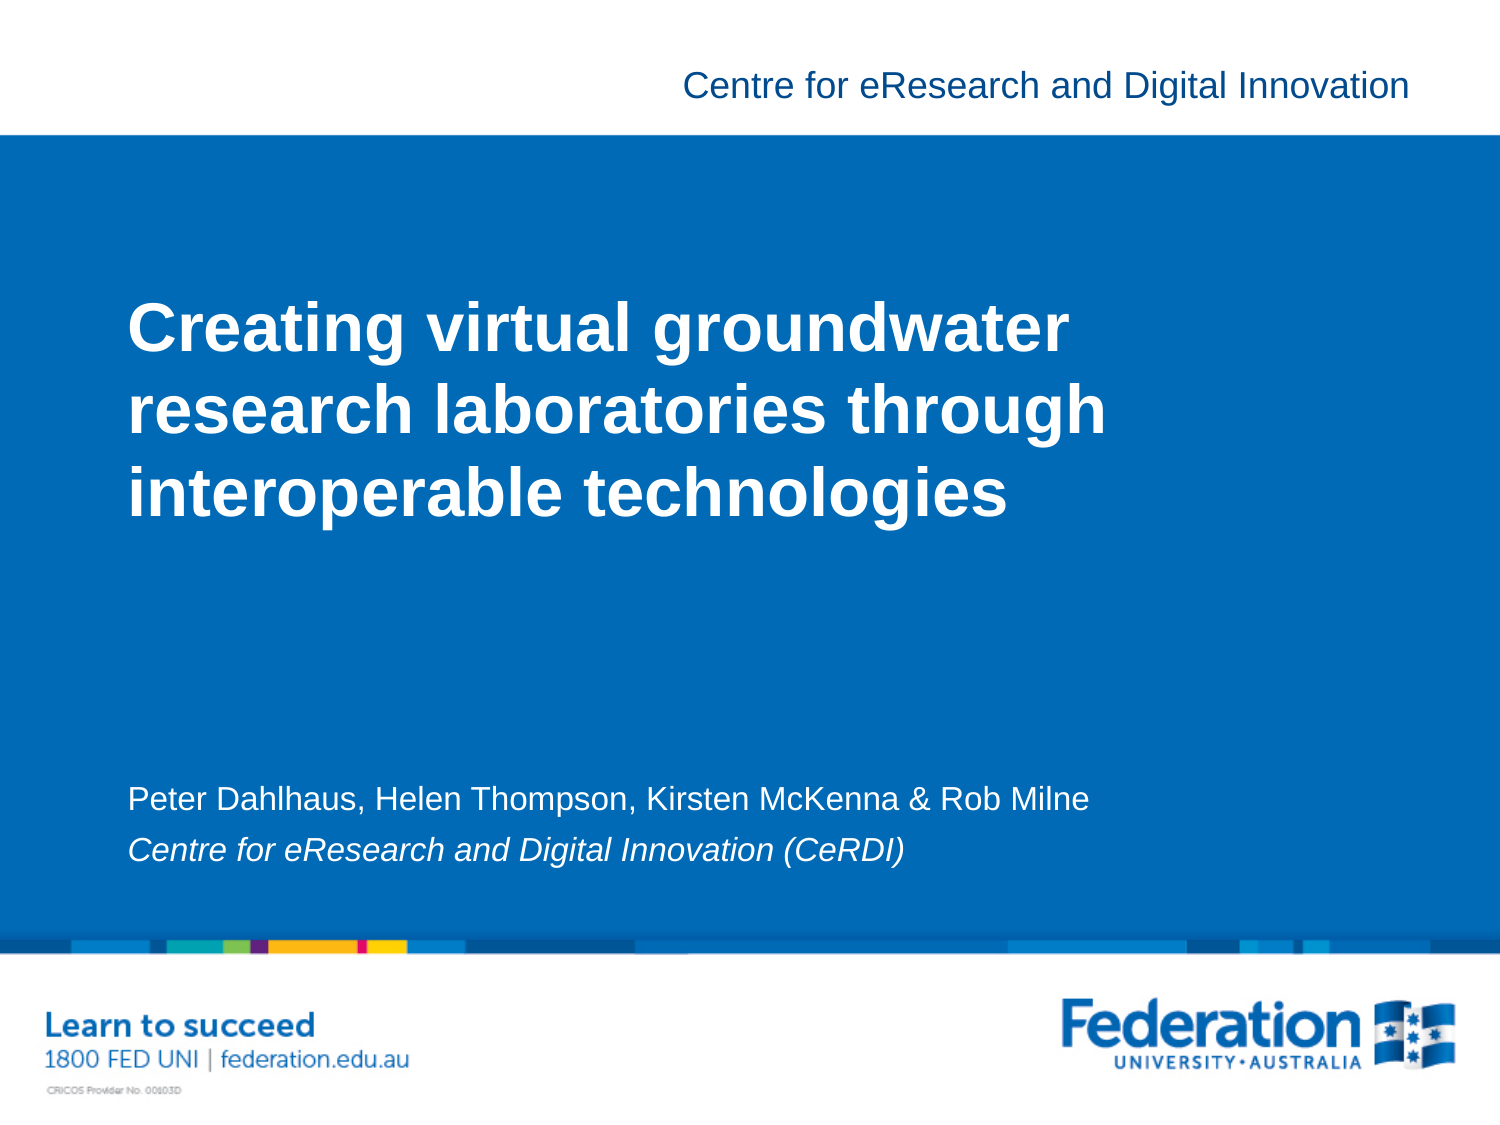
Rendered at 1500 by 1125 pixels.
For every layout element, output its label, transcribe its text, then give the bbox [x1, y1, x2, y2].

picture [0, 0, 1500, 1125]
subtitle Peter Dahlhaus, Helen Thompson, Kirsten McKenna & Rob Milne Centre for eResearch and Digital Innovation (CeRDI) [112, 770, 1388, 898]
title Creating virtual groundwater research laboratories through interoperable technologies [112, 274, 1388, 538]
